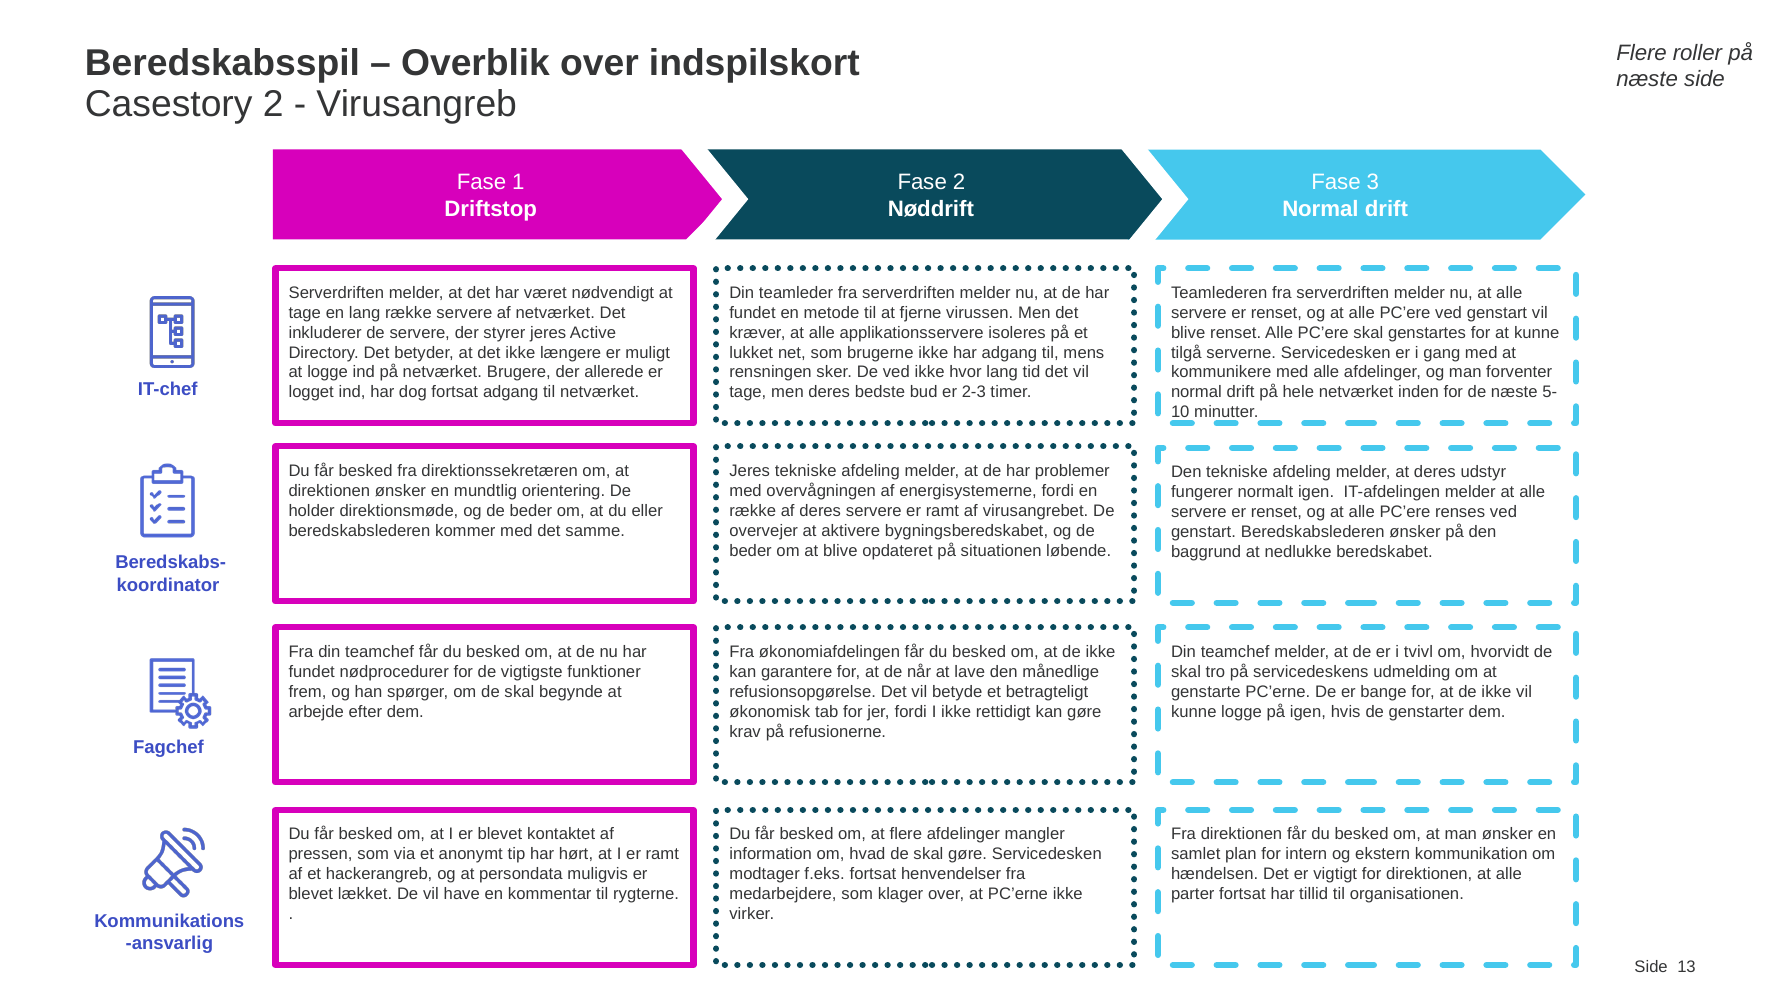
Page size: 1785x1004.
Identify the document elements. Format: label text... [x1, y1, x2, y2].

text_box Fra din teamchef får du besked om, at de nu har fundet nødprocedurer for de vigtigste funktioner frem, og han spørger, om de skal begynde at arbejde efter dem. [275, 627, 694, 783]
text_box Din teamchef melder, at de er i tvivl om, hvorvidt de skal tro på servicedeskens udmelding om at genstarte PC’erne. De er bange for, at de ikke vil kunne logge på igen, hvis de genstarter dem. [1157, 627, 1577, 783]
text_box Teamlederen fra serverdriften melder nu, at alle servere er renset, og at alle PC’ere ved genstart vil blive renset. Alle PC’ere skal genstartes for at kunne tilgå serverne. Servicedesken er i gang med at kommunikere med alle afdelinger, og man forventer normal drift på hele netværket inden for de næste 5-10 minutter. [1157, 268, 1577, 424]
text_box Serverdriften melder, at det har været nødvendigt at tage en lang række servere af netværket. Det inkluderer de servere, der styrer jeres Active Directory. Det betyder, at det ikke længere er muligt at logge ind på netværket. Brugere, der allerede er logget ind, har dog fortsat adgang til netværket. [275, 268, 694, 424]
text_box Jeres tekniske afdeling melder, at de har problemer med overvågningen af energisystemerne, fordi en række af deres servere er ramt af virusangrebet. De overvejer at aktivere bygningsberedskabet, og de beder om at blive opdateret på situationen løbende. [716, 446, 1135, 602]
text_box Fra direktionen får du besked om, at man ønsker en samlet plan for intern og ekstern kommunikation om hændelsen. Det er vigtigt for direktionen, at alle parter fortsat har tillid til organisationen. [1157, 810, 1577, 965]
text_box Beredskabsspil – Overblik over indspilskort Casestory 2 - Virusangreb [84, 43, 1494, 147]
text_box Fase 1 Driftstop [271, 148, 720, 241]
text_box Din teamleder fra serverdriften melder nu, at de har fundet en metode til at fjerne virussen. Men det kræver, at alle applikationsservere isoleres på et lukket net, som brugerne ikke har adgang til, mens rensningen sker. De ved ikke hvor lang tid det vil tage, men deres bedste bud er 2-3 timer. [716, 268, 1135, 424]
text_box Flere roller på næste side [1616, 37, 1714, 172]
picture [127, 458, 208, 542]
text_box Du får besked om, at flere afdelinger mangler information om, hvad de skal gøre. Servicedesken modtager f.eks. fortsat henvendelser fra medarbejdere, som klager over, at PC’erne ikke virker. [716, 810, 1135, 965]
text_box Du får besked om, at I er blevet kontaktet af pressen, som via et anonymt tip har hørt, at I er ramt af et hackerangreb, og at persondata muligvis er blevet lækket. De vil have en kommentar til rygterne. . [275, 810, 694, 965]
text_box Fagchef [63, 735, 274, 827]
text_box [676, 144, 750, 254]
text_box [132, 292, 212, 372]
text_box Den tekniske afdeling melder, at deres udstyr fungerer normalt igen. IT-afdelingen melder at alle servere er renset, og at alle PC’ere renses ved genstart. Beredskabslederen ønsker på den baggrund at nedlukke beredskabet. [1157, 447, 1577, 603]
text_box Fra økonomiafdelingen får du besked om, at de ikke kan garantere for, at de når at lave den månedlige refusionsopgørelse. Det vil betyde et betragteligt økonomisk tab for jer, fordi I ikke rettidigt kan gøre krav på refusionerne. [716, 627, 1135, 783]
text_box Fase 2 Nøddrift [709, 148, 1160, 241]
text_box Beredskabs- koordinator [96, 550, 240, 604]
text_box Du får besked fra direktionssekretæren om, at direktionen ønsker en mundtlig orientering. De holder direktionsmøde, og de beder om, at du eller beredskabslederen kommer med det samme. [275, 446, 694, 602]
picture [140, 653, 220, 733]
text_box IT-chef [62, 376, 274, 502]
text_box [0, 827, 379, 1004]
text_box [1116, 144, 1190, 254]
text_box Fase 3 Normal drift [1149, 148, 1587, 241]
